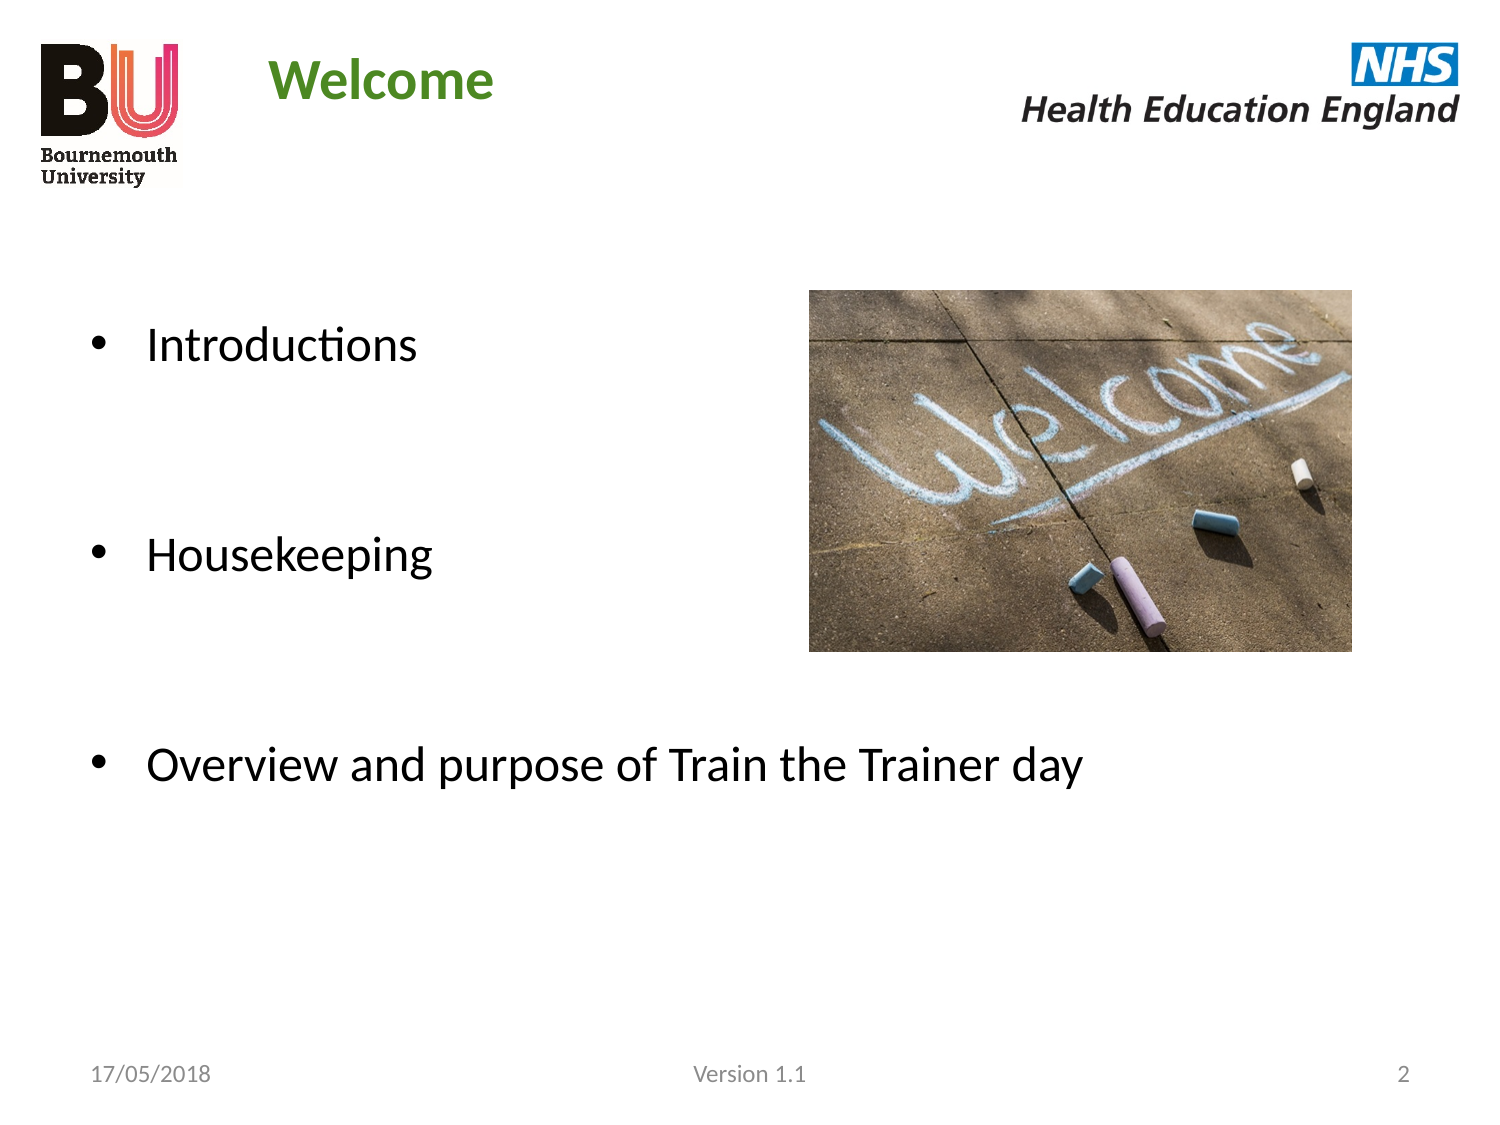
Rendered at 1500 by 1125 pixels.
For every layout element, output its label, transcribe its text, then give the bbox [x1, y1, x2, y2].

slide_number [75, 1042, 425, 1103]
slide_number 2 [1074, 1042, 1425, 1103]
picture [41, 39, 183, 188]
picture [808, 290, 1353, 652]
picture [1021, 42, 1460, 130]
footer Version 1.1 [512, 1042, 988, 1103]
text_box [88, 160, 1436, 986]
title Welcome [254, 0, 999, 188]
list Introductions Housekeeping Overview and purpose of Train the Trainer day [75, 304, 1425, 1047]
